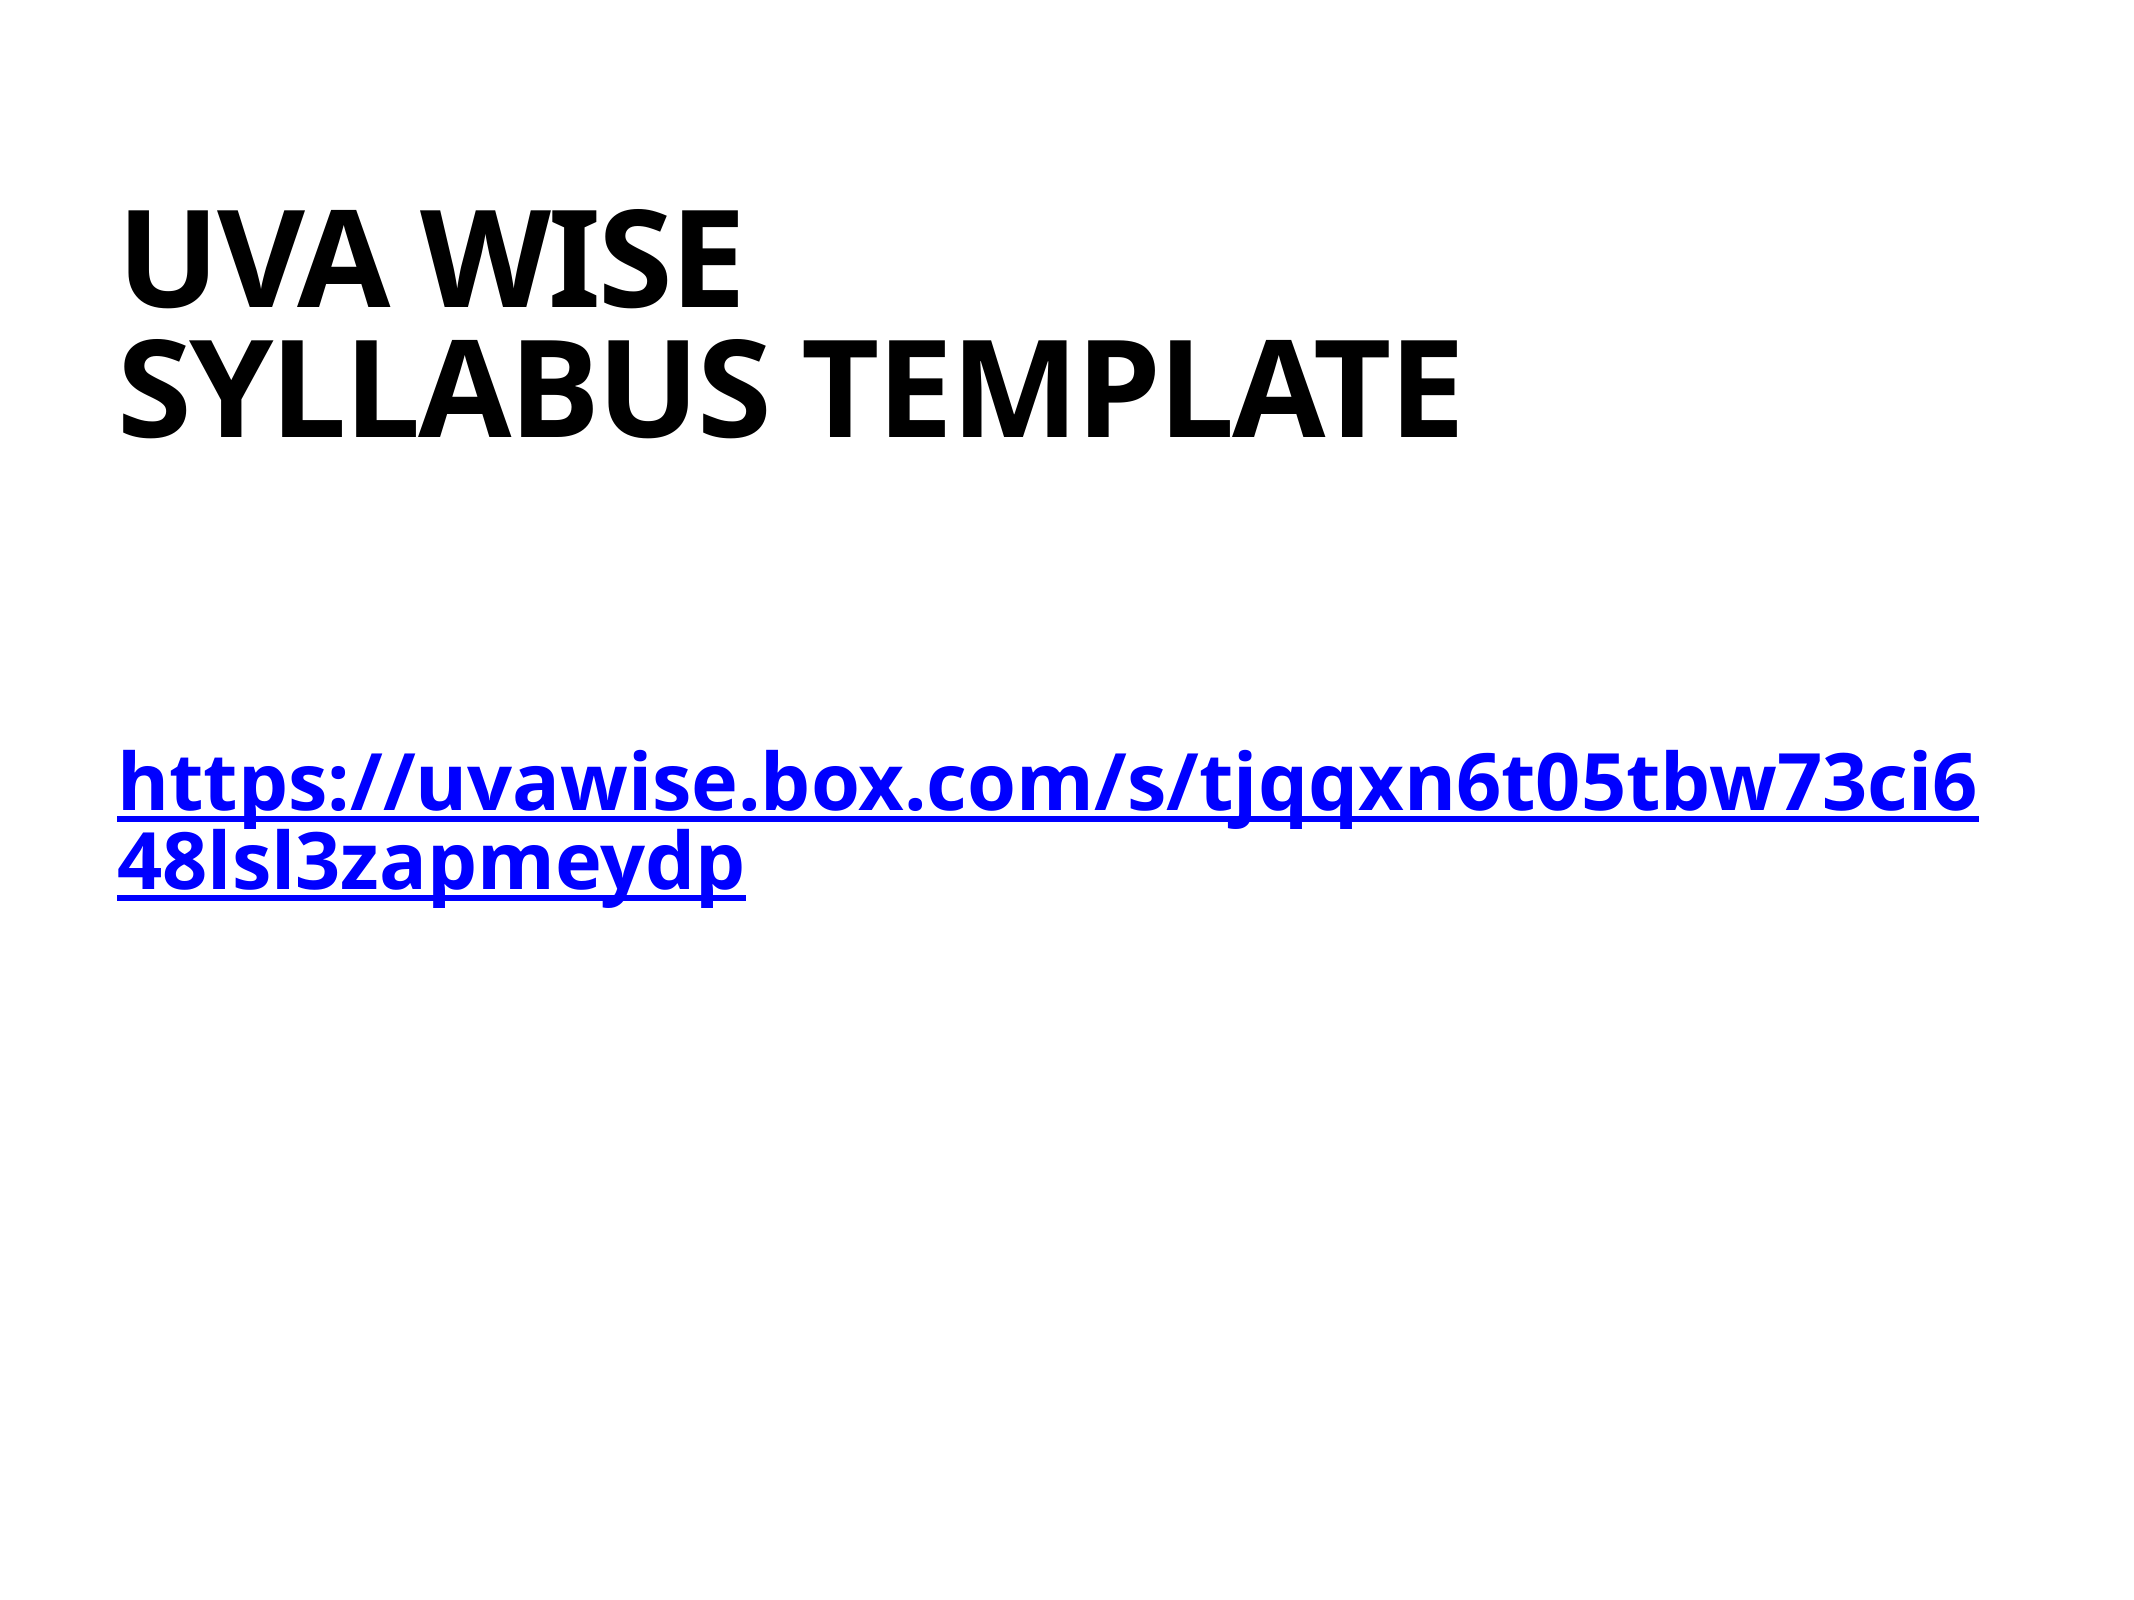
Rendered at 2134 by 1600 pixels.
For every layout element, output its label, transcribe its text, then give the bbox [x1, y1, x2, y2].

list https://uvawise.box.com/s/tjqqxn6t05tbw73ci648lsl3zapmeydp [108, 722, 2014, 963]
title UVA WISE SYLLABUS TEMPLATE [108, 130, 1926, 473]
